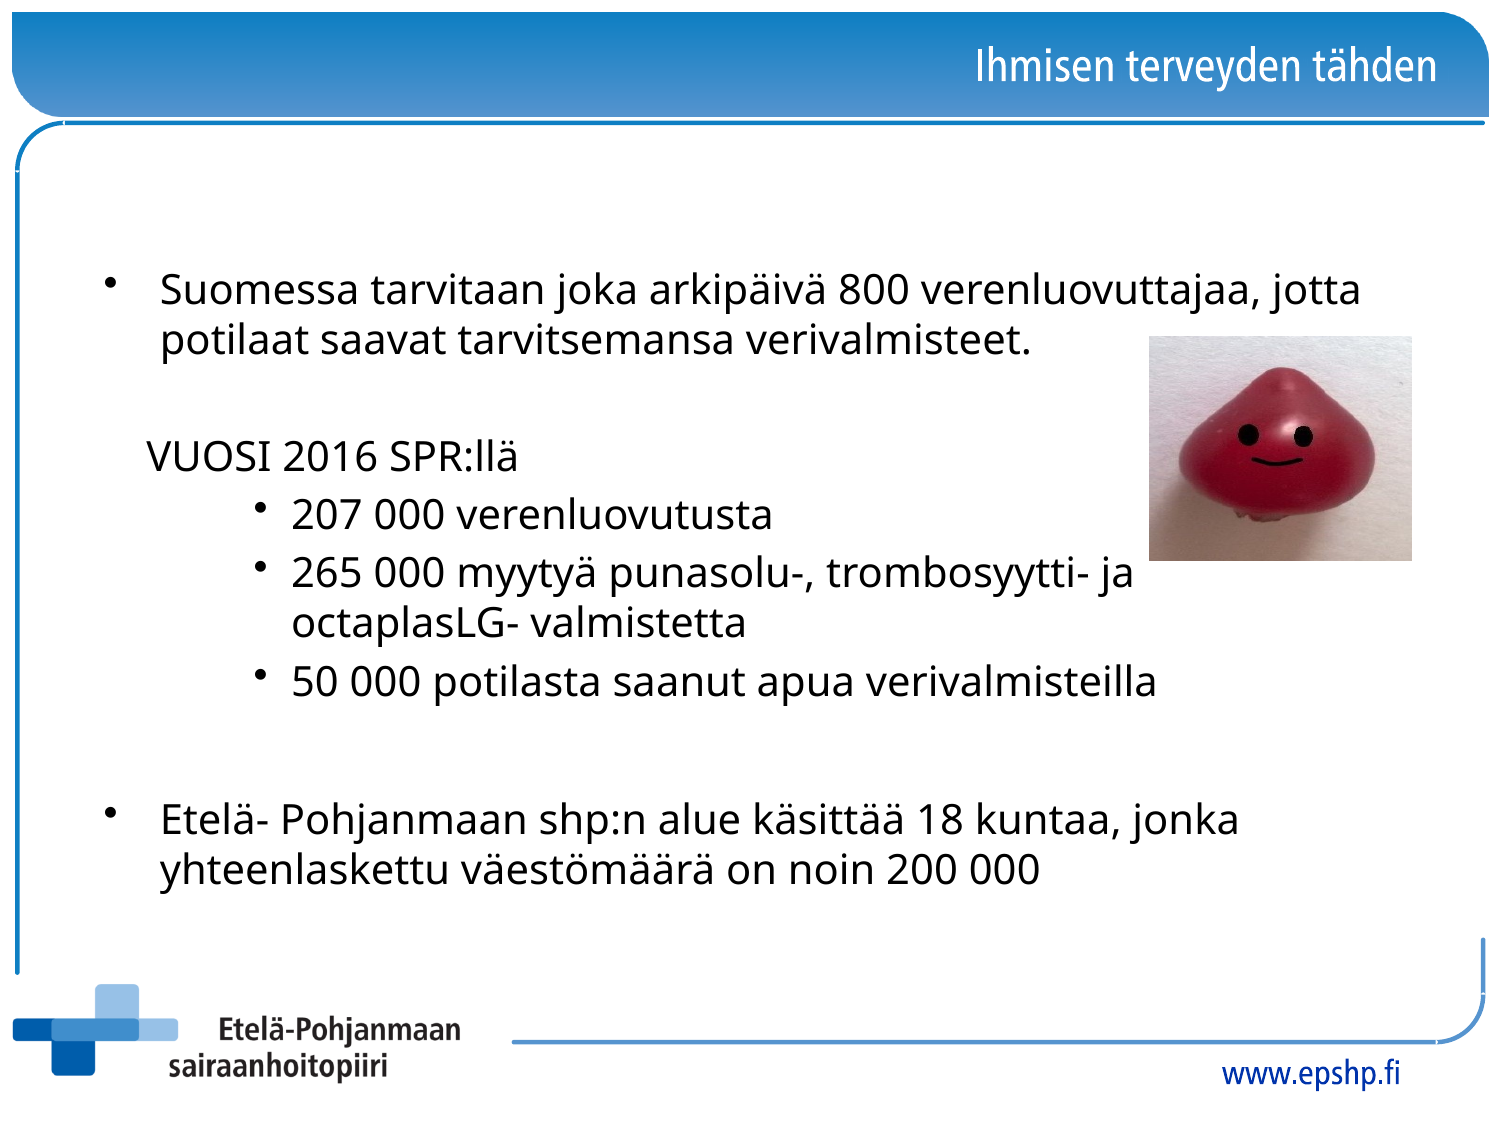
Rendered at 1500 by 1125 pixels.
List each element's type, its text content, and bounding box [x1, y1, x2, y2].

picture [11, 982, 461, 1084]
picture [1149, 336, 1412, 561]
picture [12, 12, 1489, 117]
list Suomessa tarvitaan joka arkipäivä 800 verenluovuttajaa, jotta potilaat saavat tarvitsemansa verivalmisteet. VUOSI 2016 SPR:llä 207 000 verenluovutusta 265 000 myytyä punasolu-, trombosyytti- ja octaplasLG- valmistetta 50 000 potilasta saanut apua verivalmisteilla Etelä- Pohjanmaan shp:n alue käsittää 18 kuntaa, jonka yhteenlaskettu väestömäärä on noin 200 000 [88, 255, 1439, 1059]
